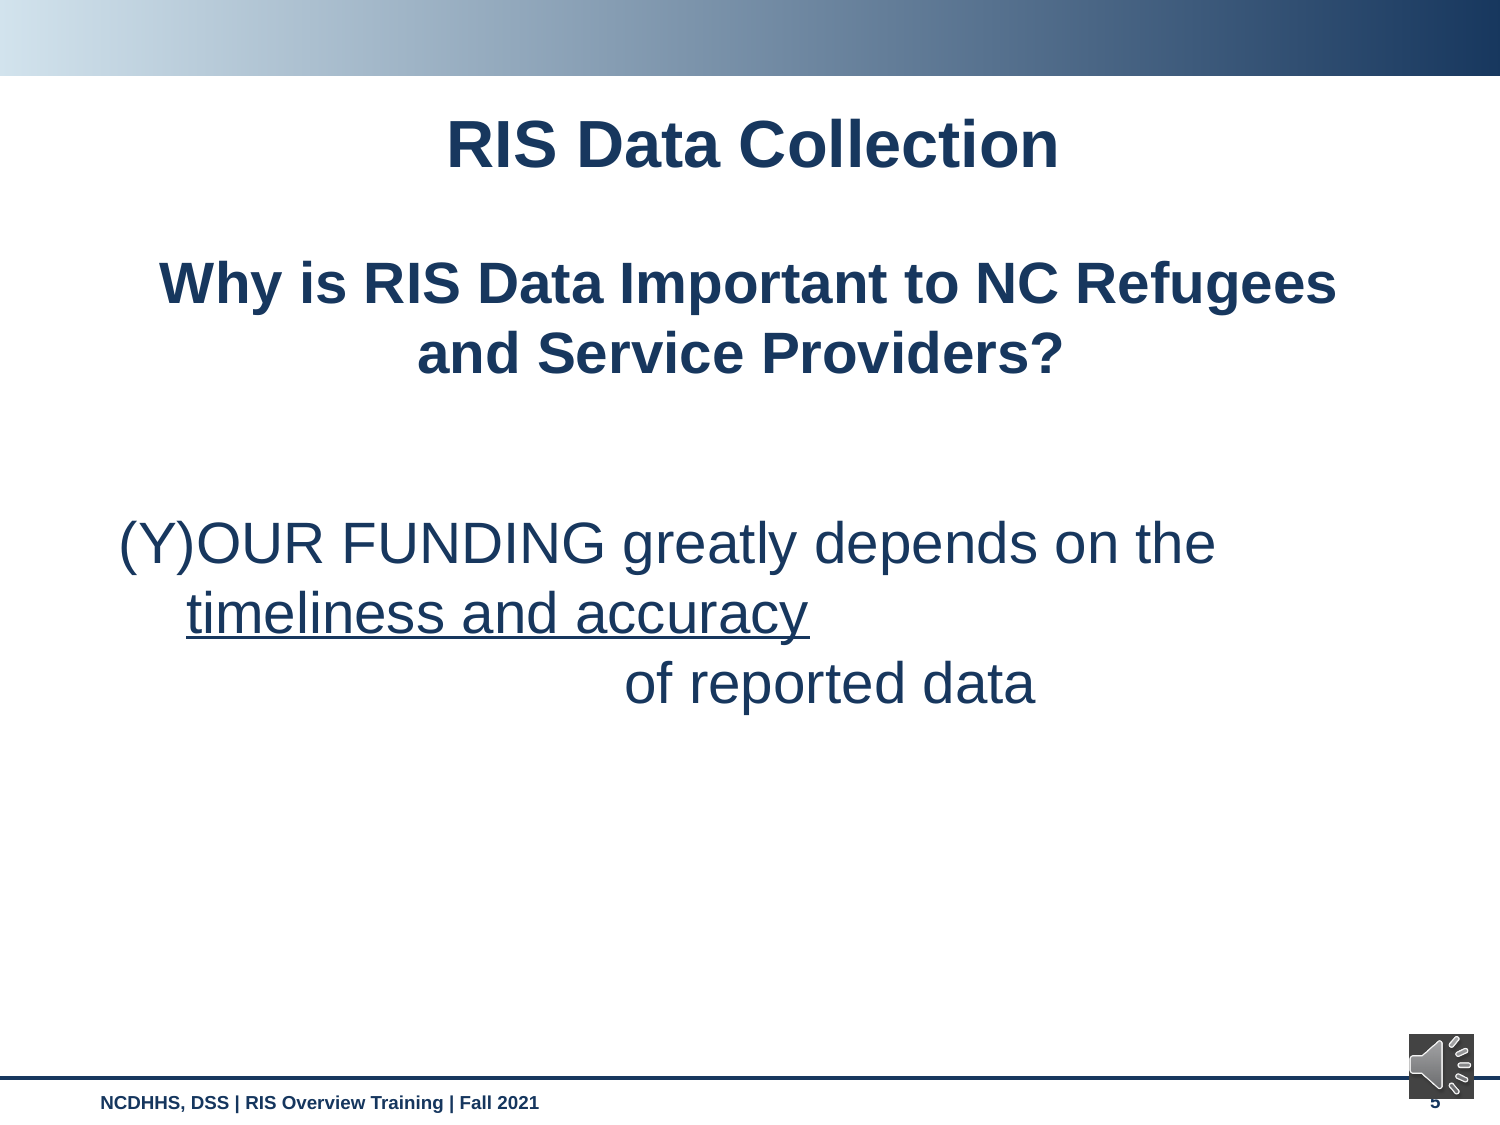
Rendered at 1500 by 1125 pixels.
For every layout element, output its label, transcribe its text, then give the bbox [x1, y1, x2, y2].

picture [1408, 1033, 1475, 1100]
list Why is RIS Data Important to NC Refugees and Service Providers? (Y)OUR FUNDING greatly depends on the timeliness and accuracy of reported data [102, 237, 1397, 1025]
title RIS Data Collection [110, 102, 1398, 193]
